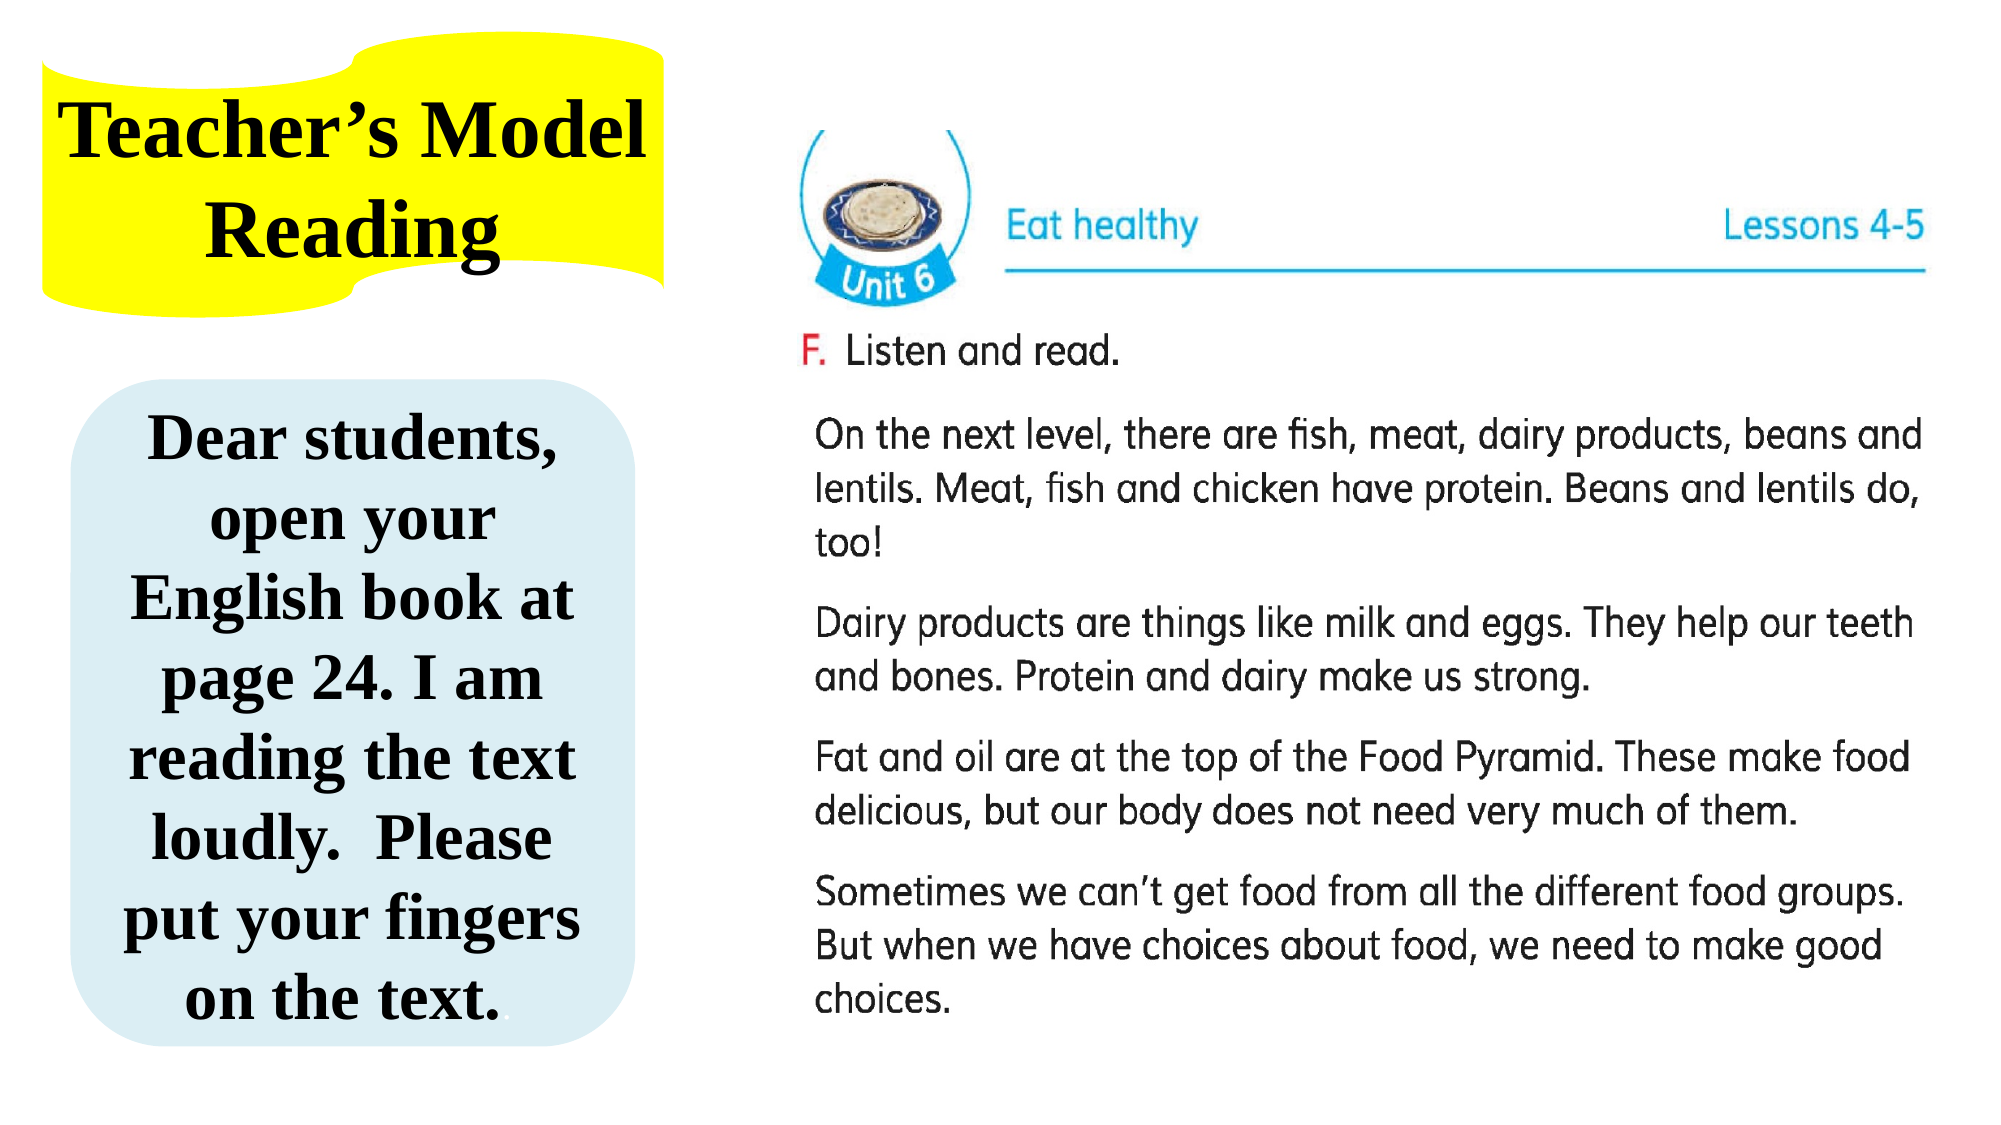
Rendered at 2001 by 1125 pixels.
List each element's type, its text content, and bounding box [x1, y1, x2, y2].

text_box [787, 99, 1963, 1046]
text_box Dear students, open your English book at page 24. I am reading the text loudly. Please put your fingers on the text.. [68, 377, 638, 1049]
text_box Teacher’s Model Reading [40, 29, 666, 320]
